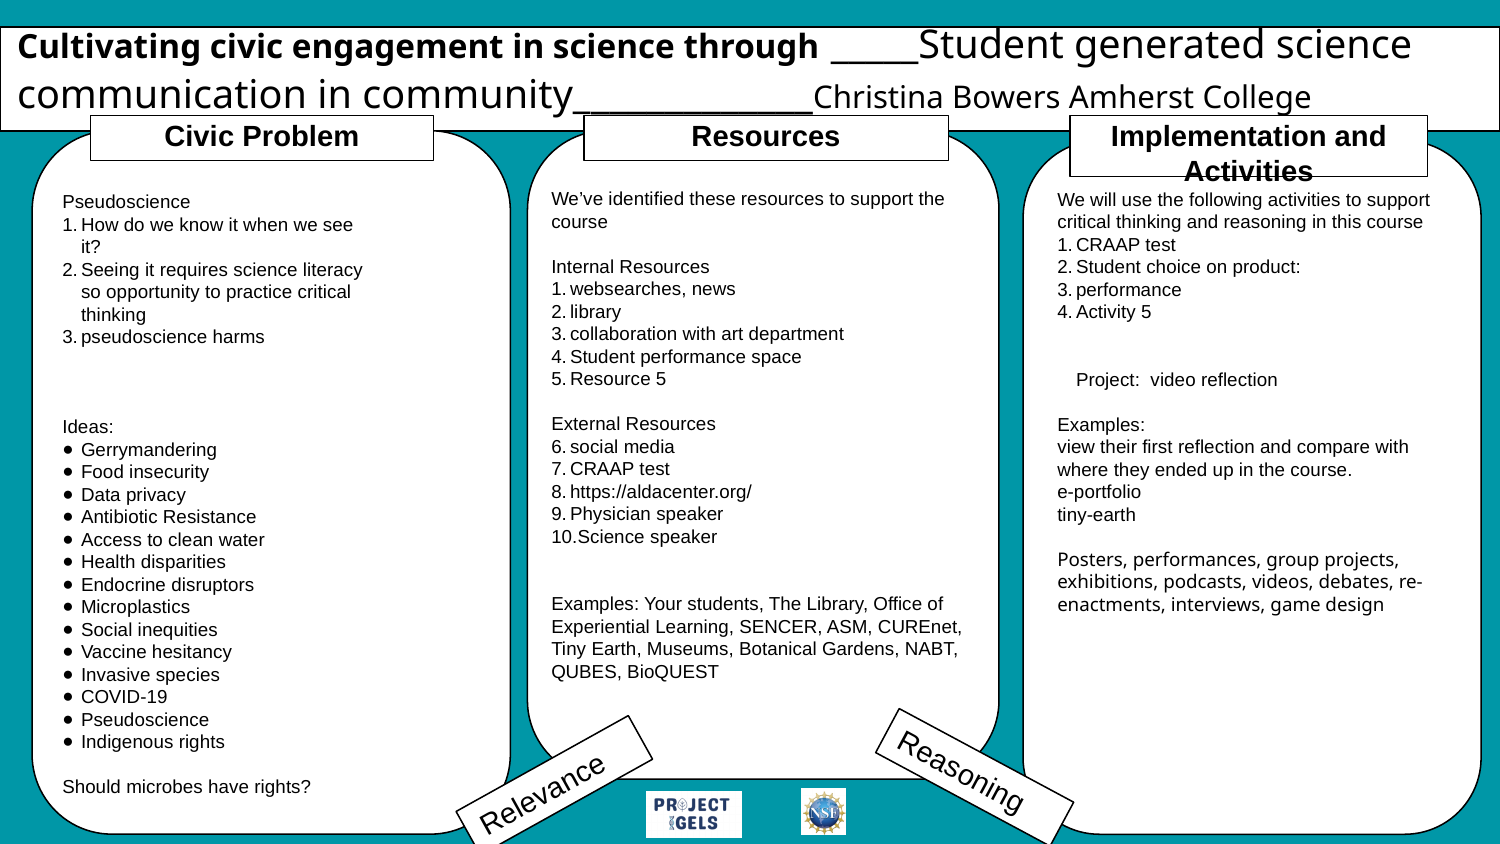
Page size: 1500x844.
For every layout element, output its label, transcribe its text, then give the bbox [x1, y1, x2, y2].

picture [801, 788, 846, 835]
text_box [1022, 115, 1482, 835]
text_box Reasoning [875, 708, 1017, 829]
title Cultivating civic engagement in science through _____Student generated science communication in community_____________Christina Bowers Amherst College [0, 26, 1500, 131]
text_box [527, 134, 999, 780]
text_box Resources [583, 115, 949, 161]
text_box Relevance [456, 715, 653, 844]
text_box [32, 130, 511, 835]
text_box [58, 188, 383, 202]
text_box Civic Problem [90, 115, 434, 161]
picture [646, 791, 742, 838]
text_box We’ve identified these resources to support the course Internal Resources websearches, news library collaboration with art department Student performance space Resource 5 External Resources social media CRAAP test https://aldacenter.org/ Physician speaker Science speaker Examples: Your students, The Library, Office of Experiential Learning, SENCER, ASM, CUREnet, Tiny Earth, Museums, Botanical Gardens, NABT, QUBES, BioQUEST [547, 185, 978, 215]
